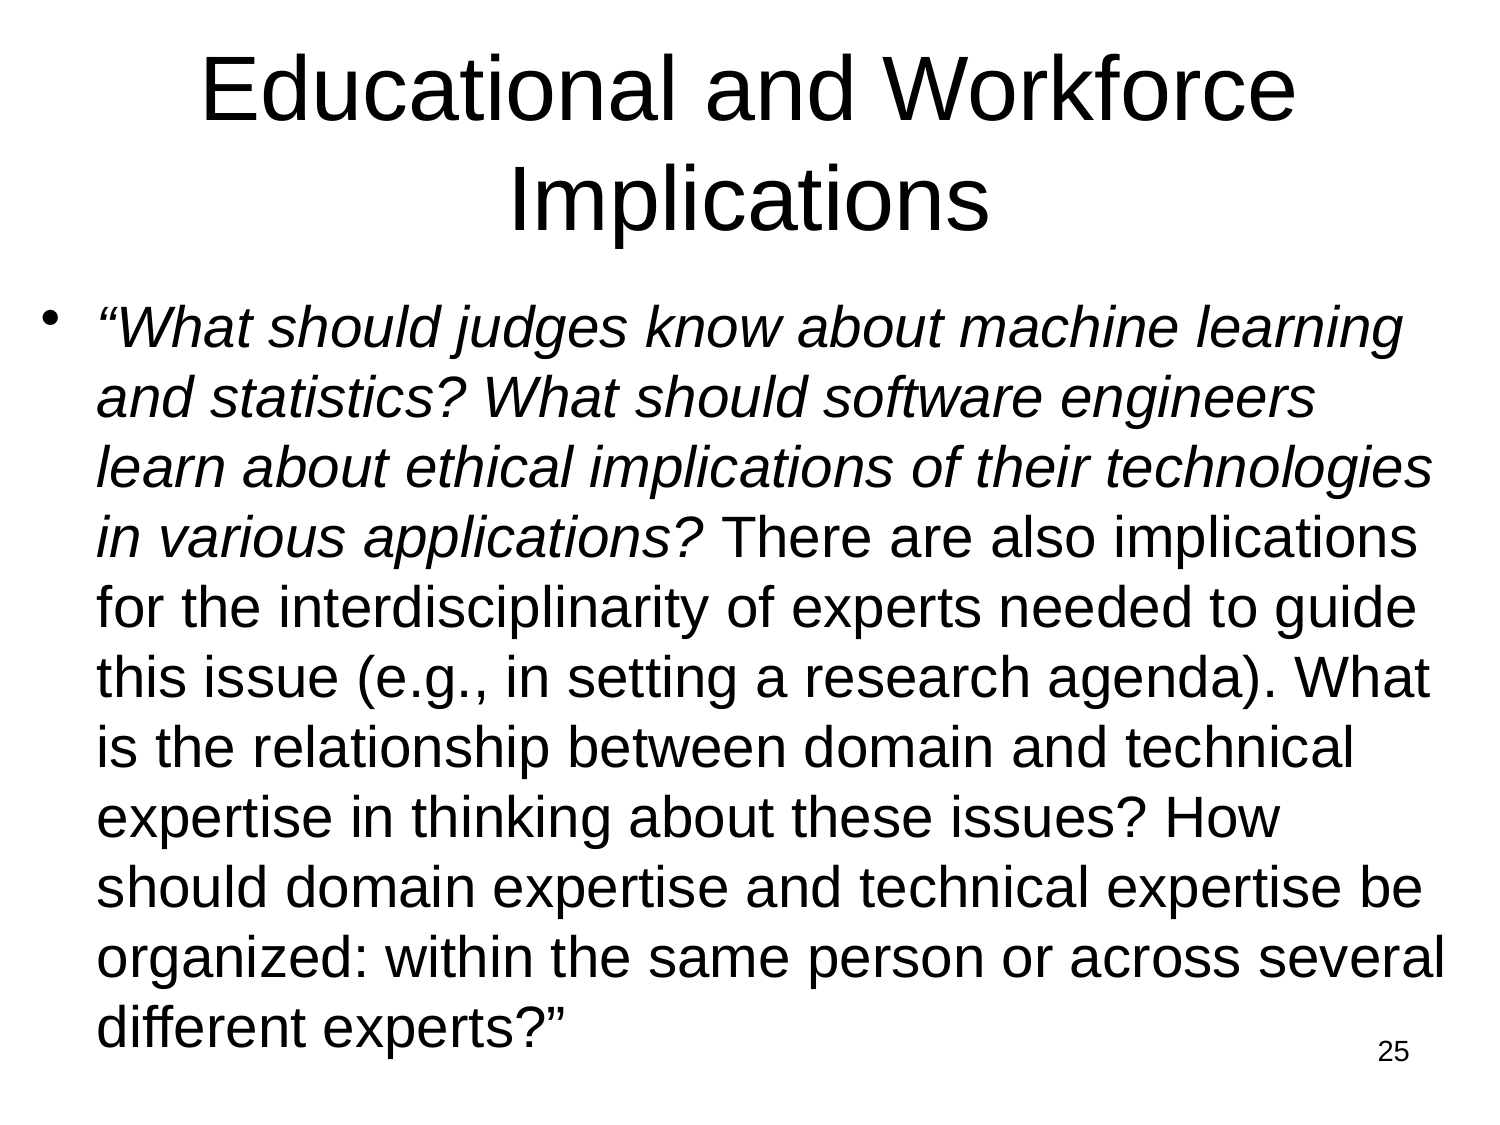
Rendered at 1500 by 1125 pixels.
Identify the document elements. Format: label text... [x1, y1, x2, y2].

title Educational and Workforce Implications [74, 44, 1426, 233]
slide_number 25 [1074, 1025, 1426, 1103]
list “What should judges know about machine learning and statistics? What should software engineers learn about ethical implications of their technologies in various applications? There are also implications for the interdisciplinarity of experts needed to guide this issue (e.g., in setting a research agenda). What is the relationship between domain and technical expertise in thinking about these issues? How should domain expertise and technical expertise be organized: within the same person or across several different experts?” [25, 281, 1475, 1025]
